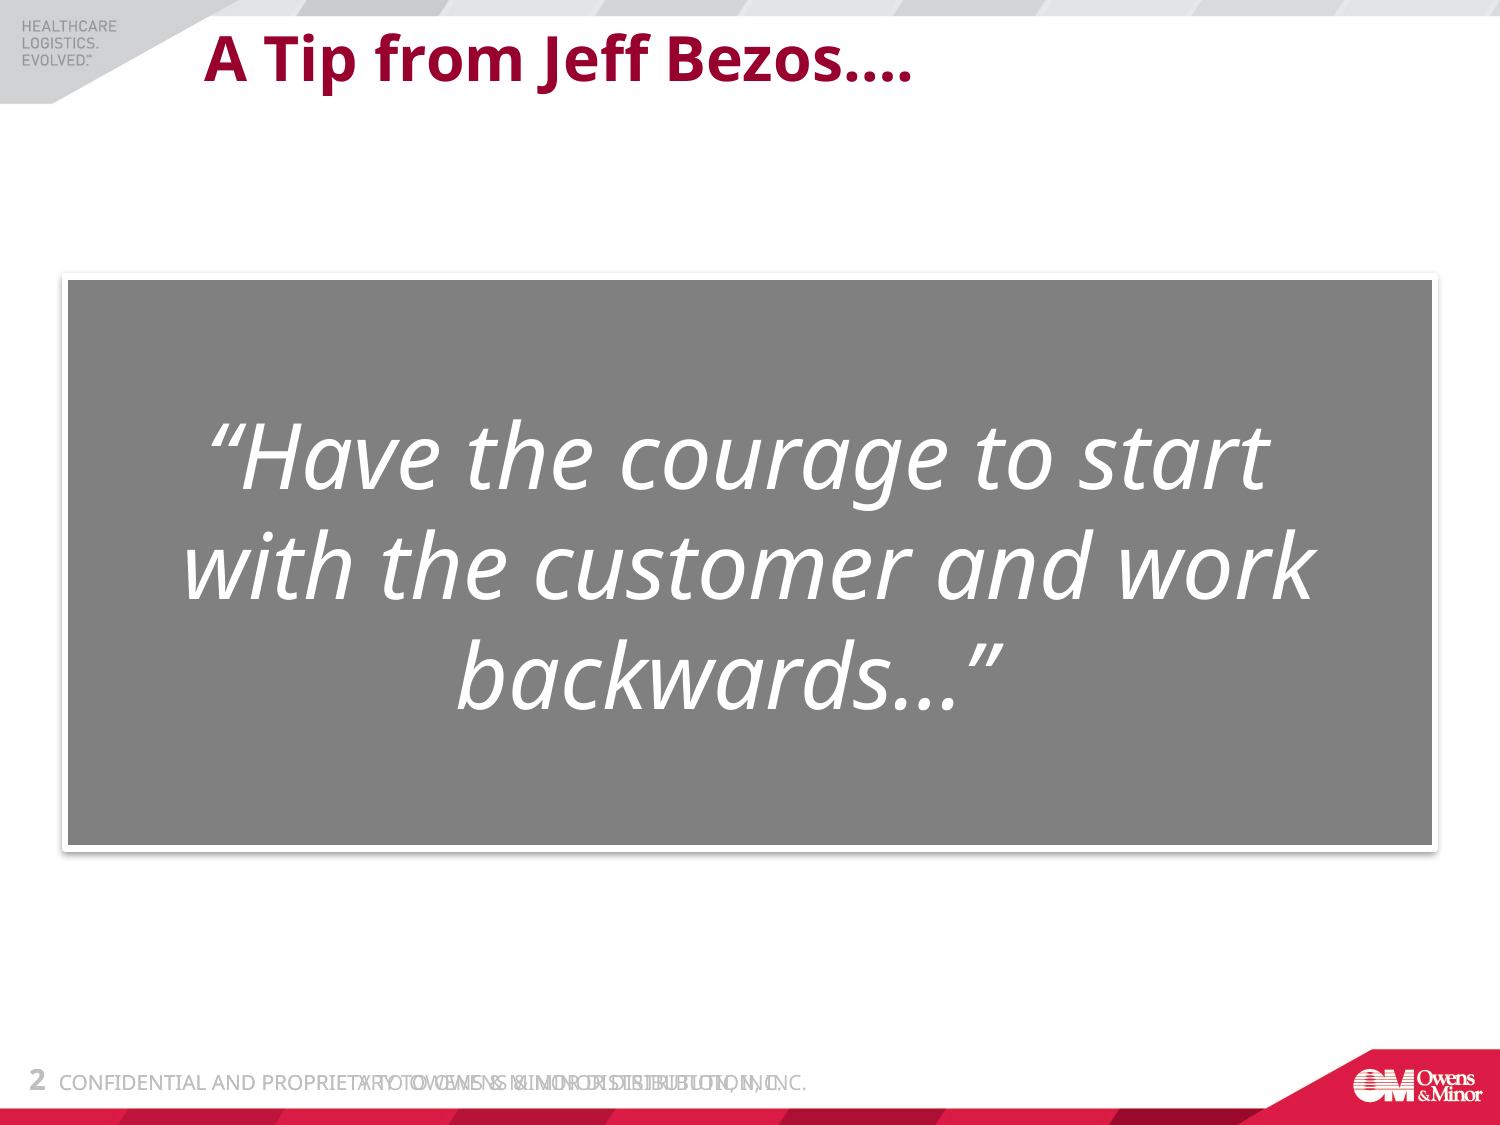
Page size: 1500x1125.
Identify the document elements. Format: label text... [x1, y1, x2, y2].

picture [0, 0, 1500, 1125]
list “Have the courage to start with the customer and work backwards…” [62, 273, 1438, 852]
title A Tip from Jeff Bezos…. [189, 11, 1310, 121]
